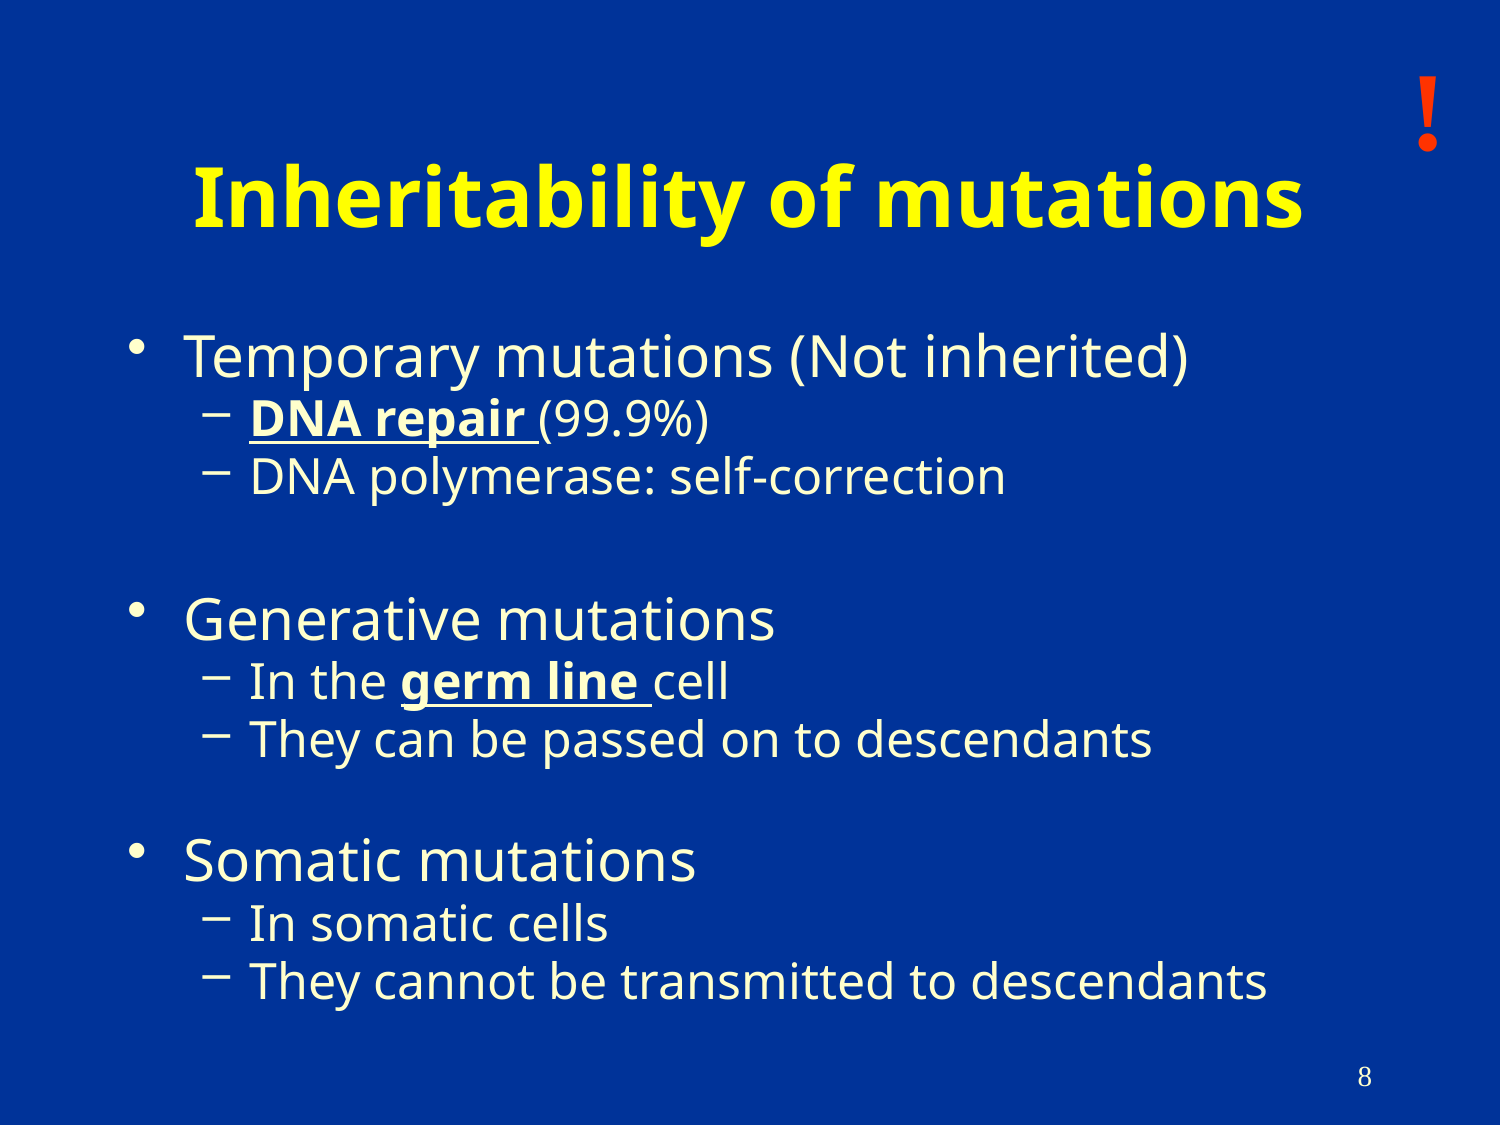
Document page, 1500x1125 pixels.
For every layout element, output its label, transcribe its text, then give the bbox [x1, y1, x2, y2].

text_box ! [1394, 30, 1462, 181]
text_box Inheritability of mutations [112, 99, 1388, 288]
slide_number 8 [1074, 1024, 1388, 1101]
list Temporary mutations (Not inherited) DNA repair (99.9%) DNA polymerase: self-correction Generative mutations In the germ line cell They can be passed on to descendants Somatic mutations In somatic cells They cannot be transmitted to descendants [112, 324, 1388, 1001]
